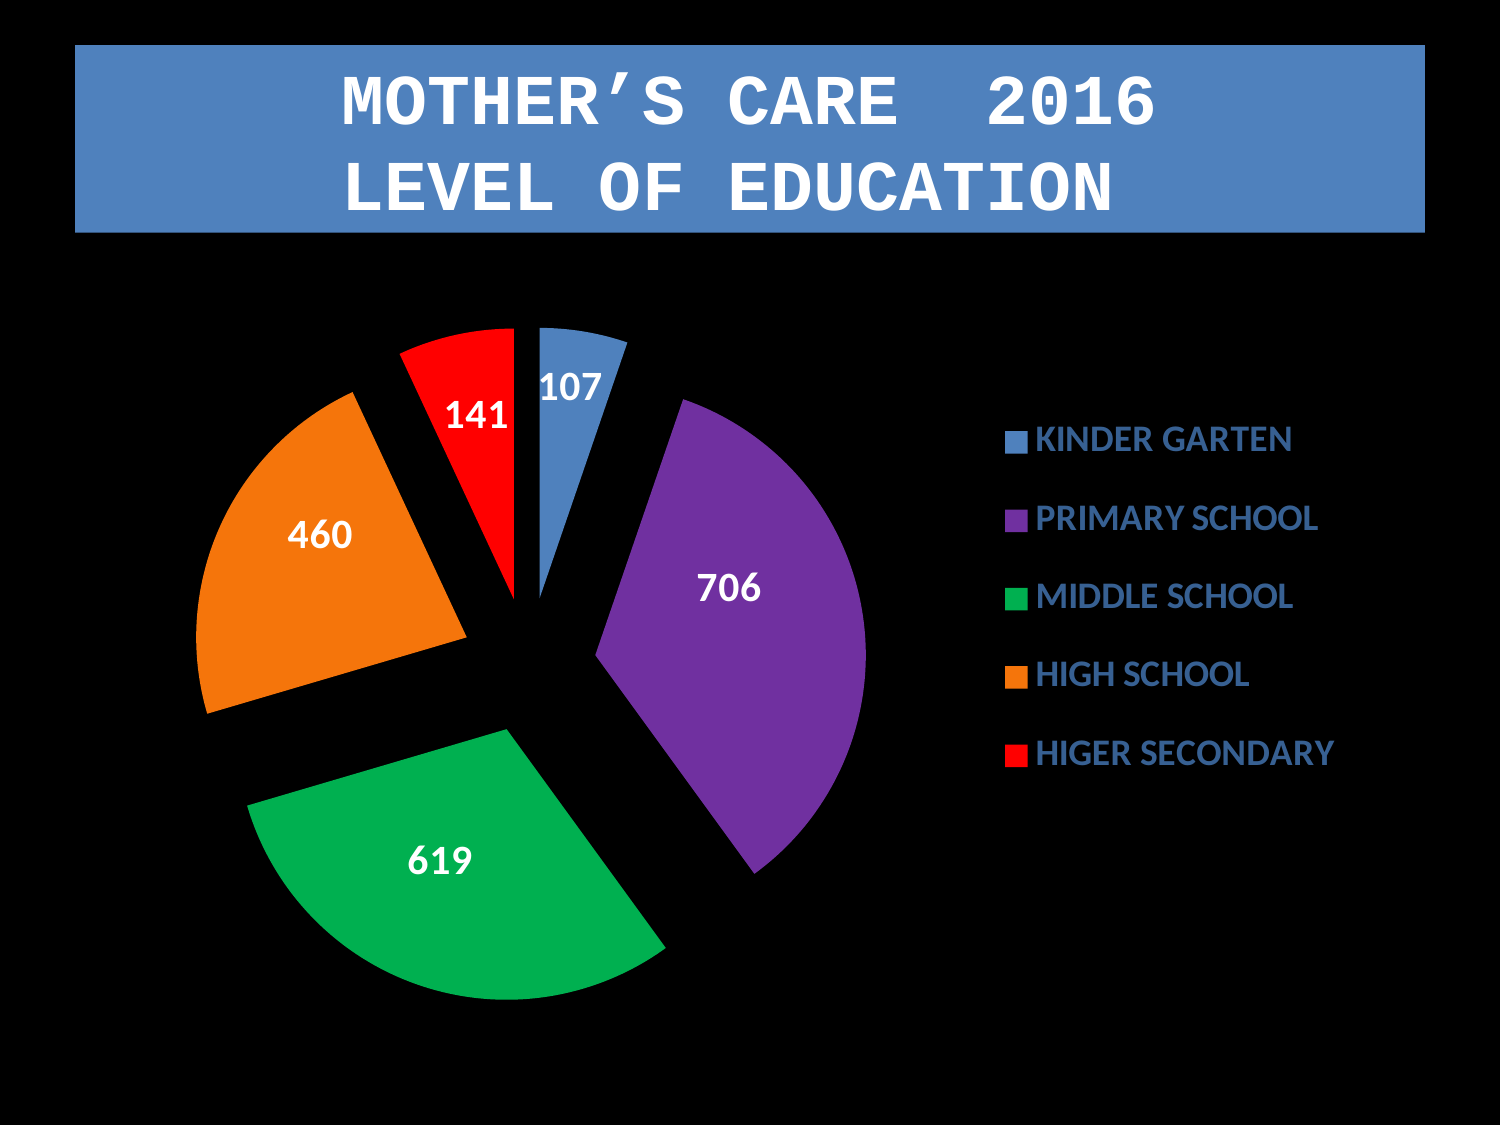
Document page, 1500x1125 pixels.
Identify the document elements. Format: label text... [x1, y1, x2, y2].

chart [37, 262, 1401, 1061]
title MOTHER’S CARE 2016 LEVEL OF EDUCATION [75, 45, 1425, 233]
